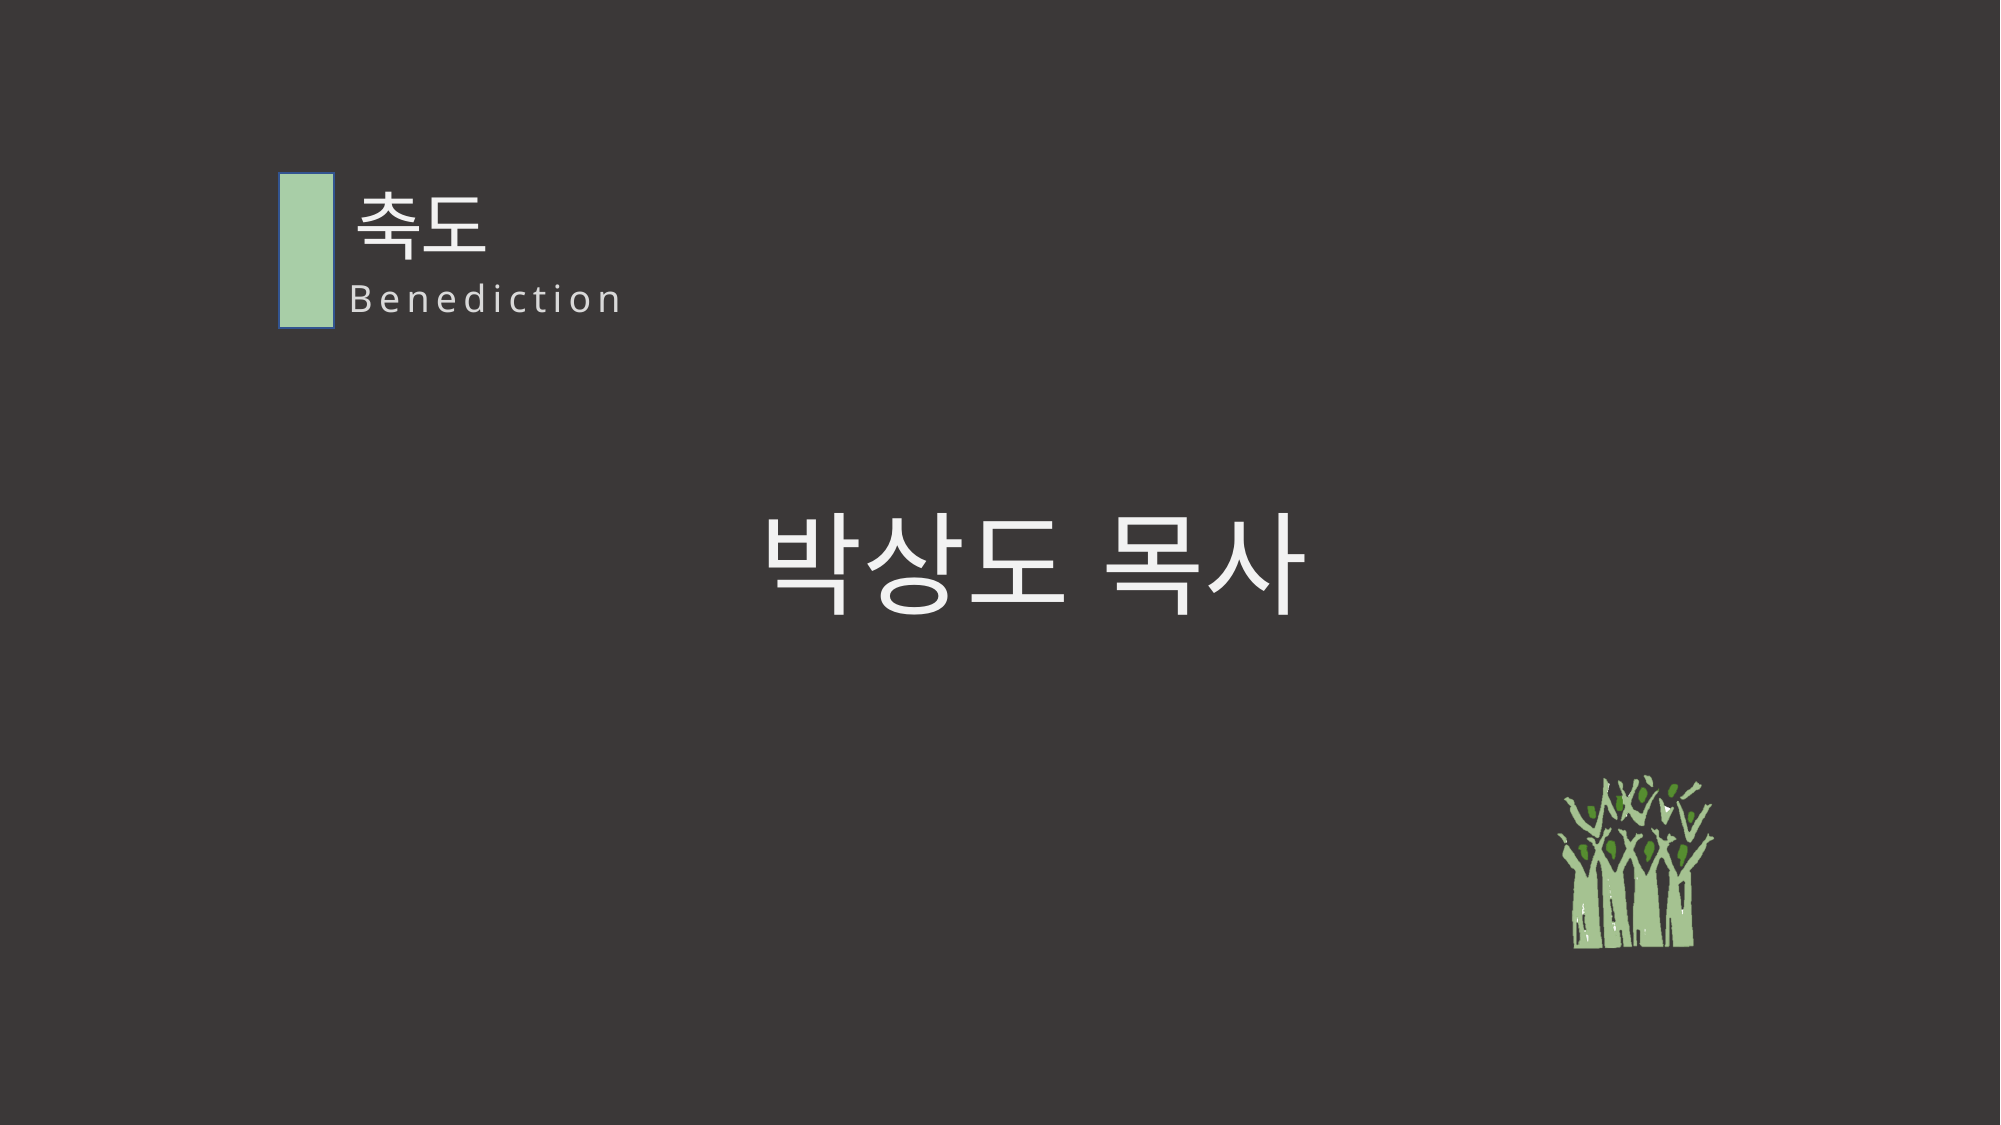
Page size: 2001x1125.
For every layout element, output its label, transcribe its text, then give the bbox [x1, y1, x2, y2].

text_box Benediction [333, 267, 636, 327]
picture [1545, 769, 1724, 953]
text_box 축도 [339, 172, 505, 267]
text_box 박상도 목사 [744, 486, 1324, 637]
text_box [278, 172, 335, 329]
